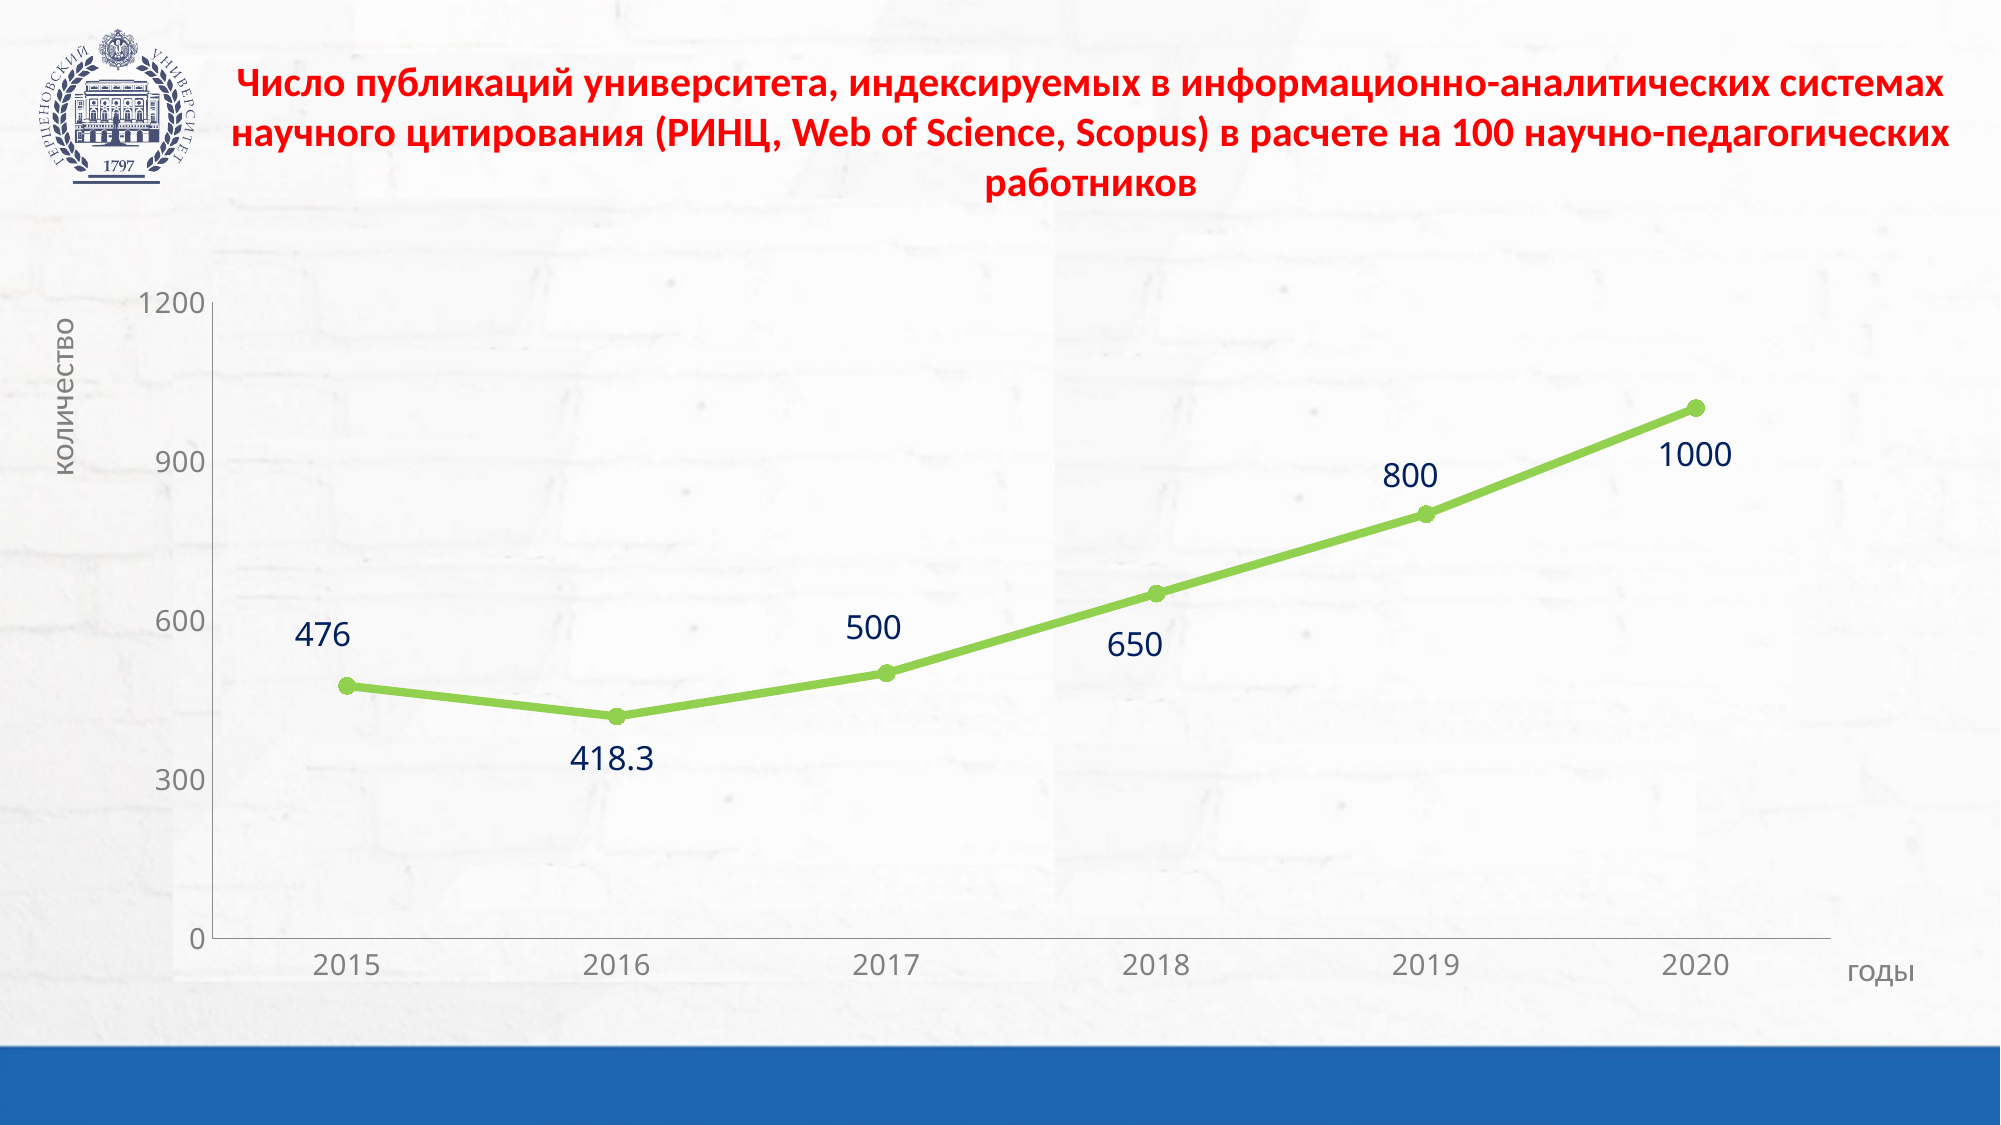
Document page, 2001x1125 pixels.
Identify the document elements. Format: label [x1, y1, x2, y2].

chart [102, 267, 1867, 1000]
picture [0, 0, 2000, 1125]
